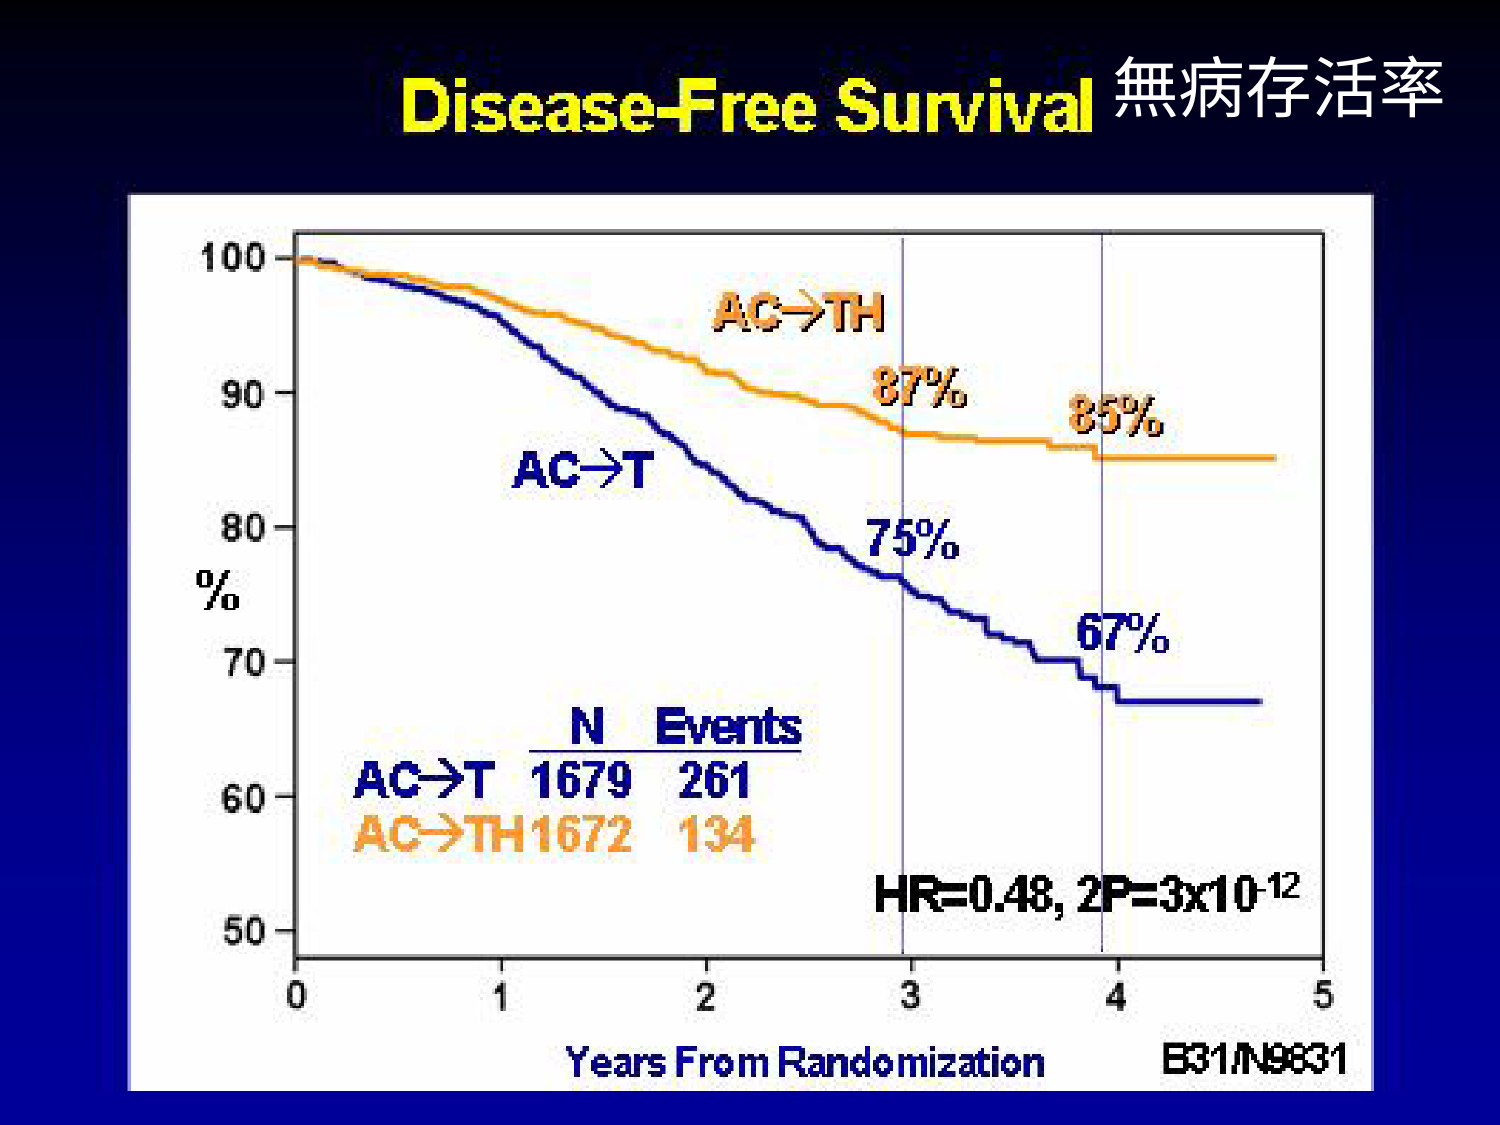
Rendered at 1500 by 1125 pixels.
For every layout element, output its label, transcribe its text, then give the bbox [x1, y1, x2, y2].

text_box [0, 0, 1500, 1125]
title 無病存活率 [1110, 43, 1448, 234]
